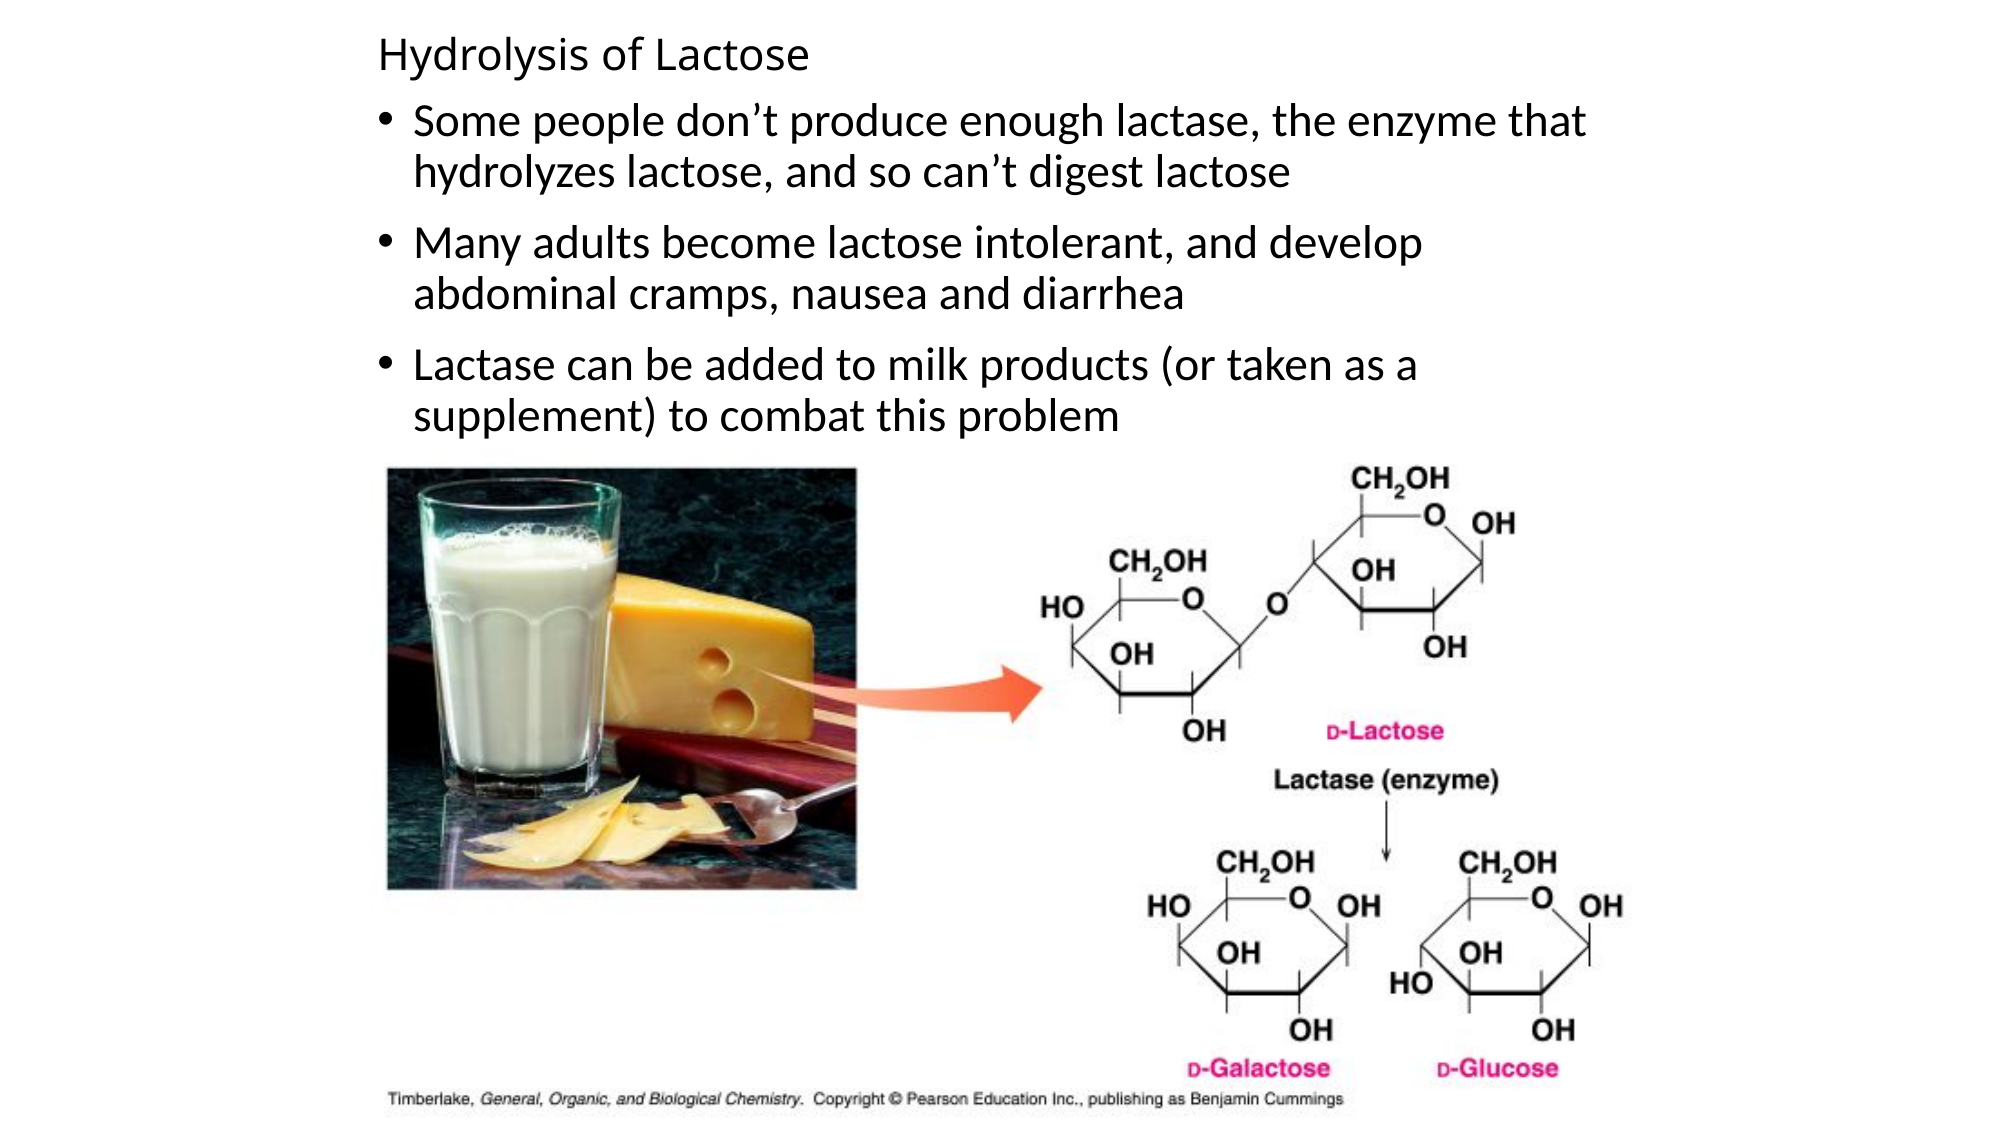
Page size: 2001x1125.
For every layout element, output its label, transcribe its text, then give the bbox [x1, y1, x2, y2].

picture [370, 449, 1638, 1123]
list Some people don’t produce enough lactase, the enzyme that hydrolyzes lactose, and so can’t digest lactose Many adults become lactose intolerant, and develop abdominal cramps, nausea and diarrhea Lactase can be added to milk products (or taken as a supplement) to combat this problem [362, 87, 1638, 450]
title Hydrolysis of Lactose [362, 24, 1638, 87]
